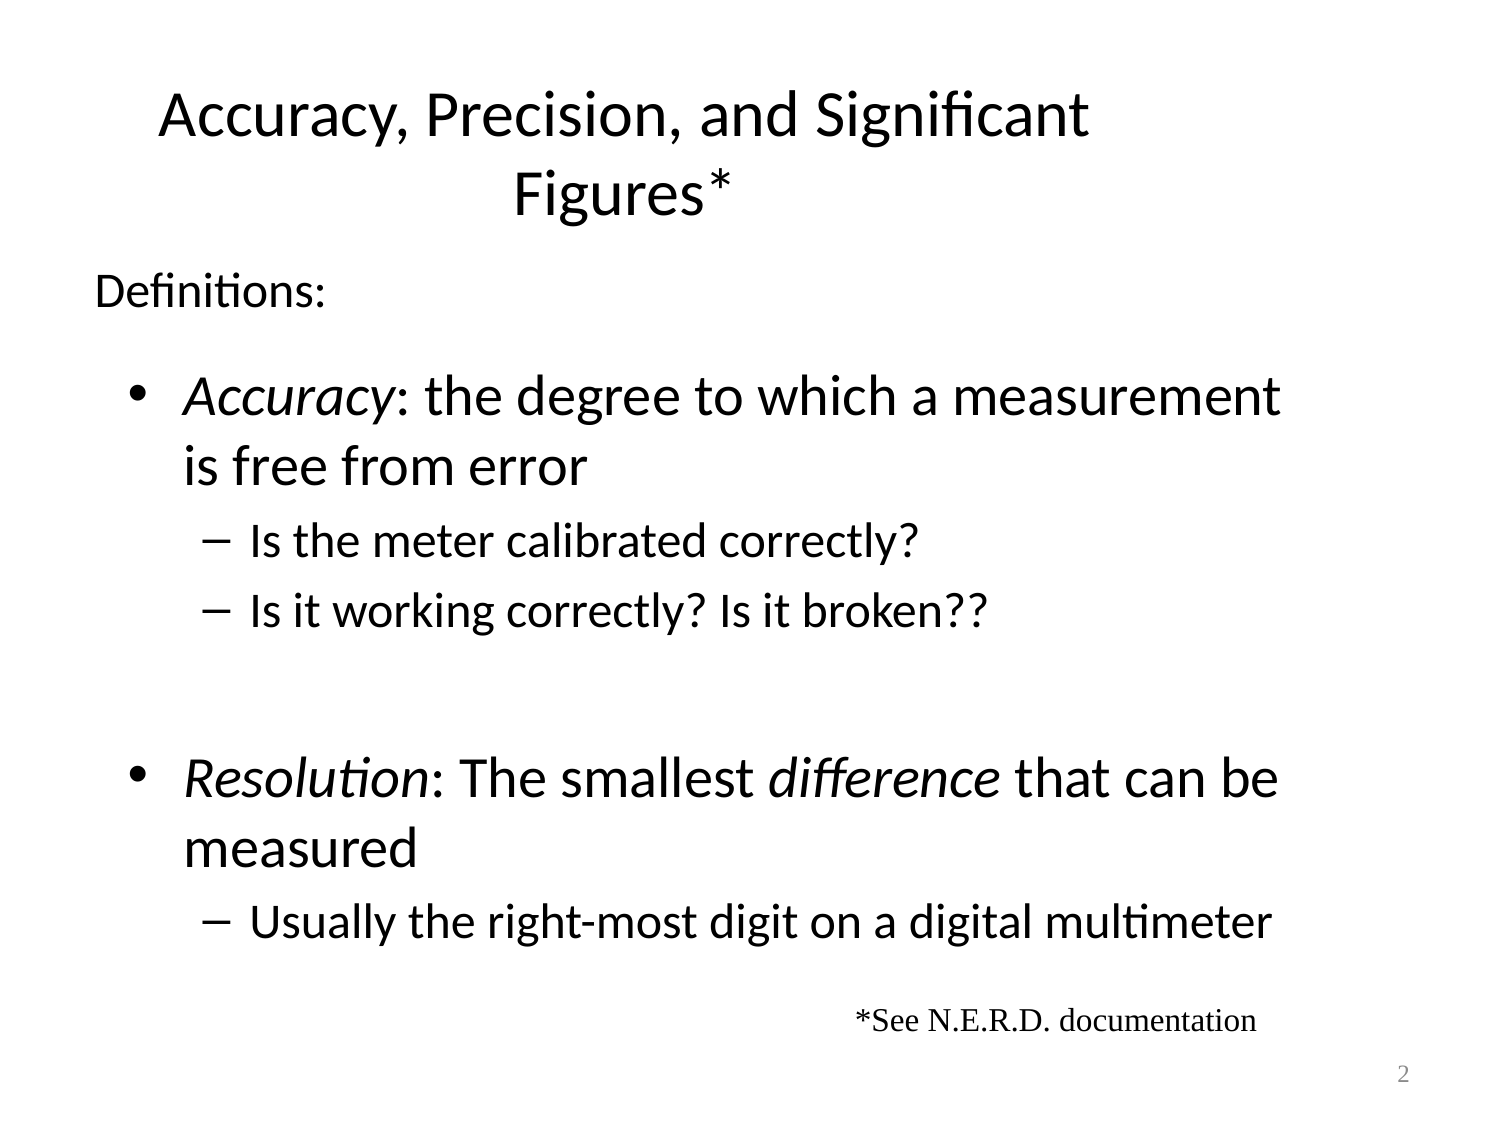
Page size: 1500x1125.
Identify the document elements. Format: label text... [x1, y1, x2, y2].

text_box *See N.E.R.D. documentation [840, 990, 1273, 1046]
slide_number 2 [1074, 1042, 1425, 1103]
text_box Definitions: [79, 249, 1241, 350]
list Accuracy: the degree to which a measurement is free from error Is the meter calibrated correctly? Is it working correctly? Is it broken?? Resolution: The smallest difference that can be measured Usually the right-most digit on a digital multimeter [112, 350, 1325, 950]
title Accuracy, Precision, and Significant Figures* [62, 62, 1189, 238]
